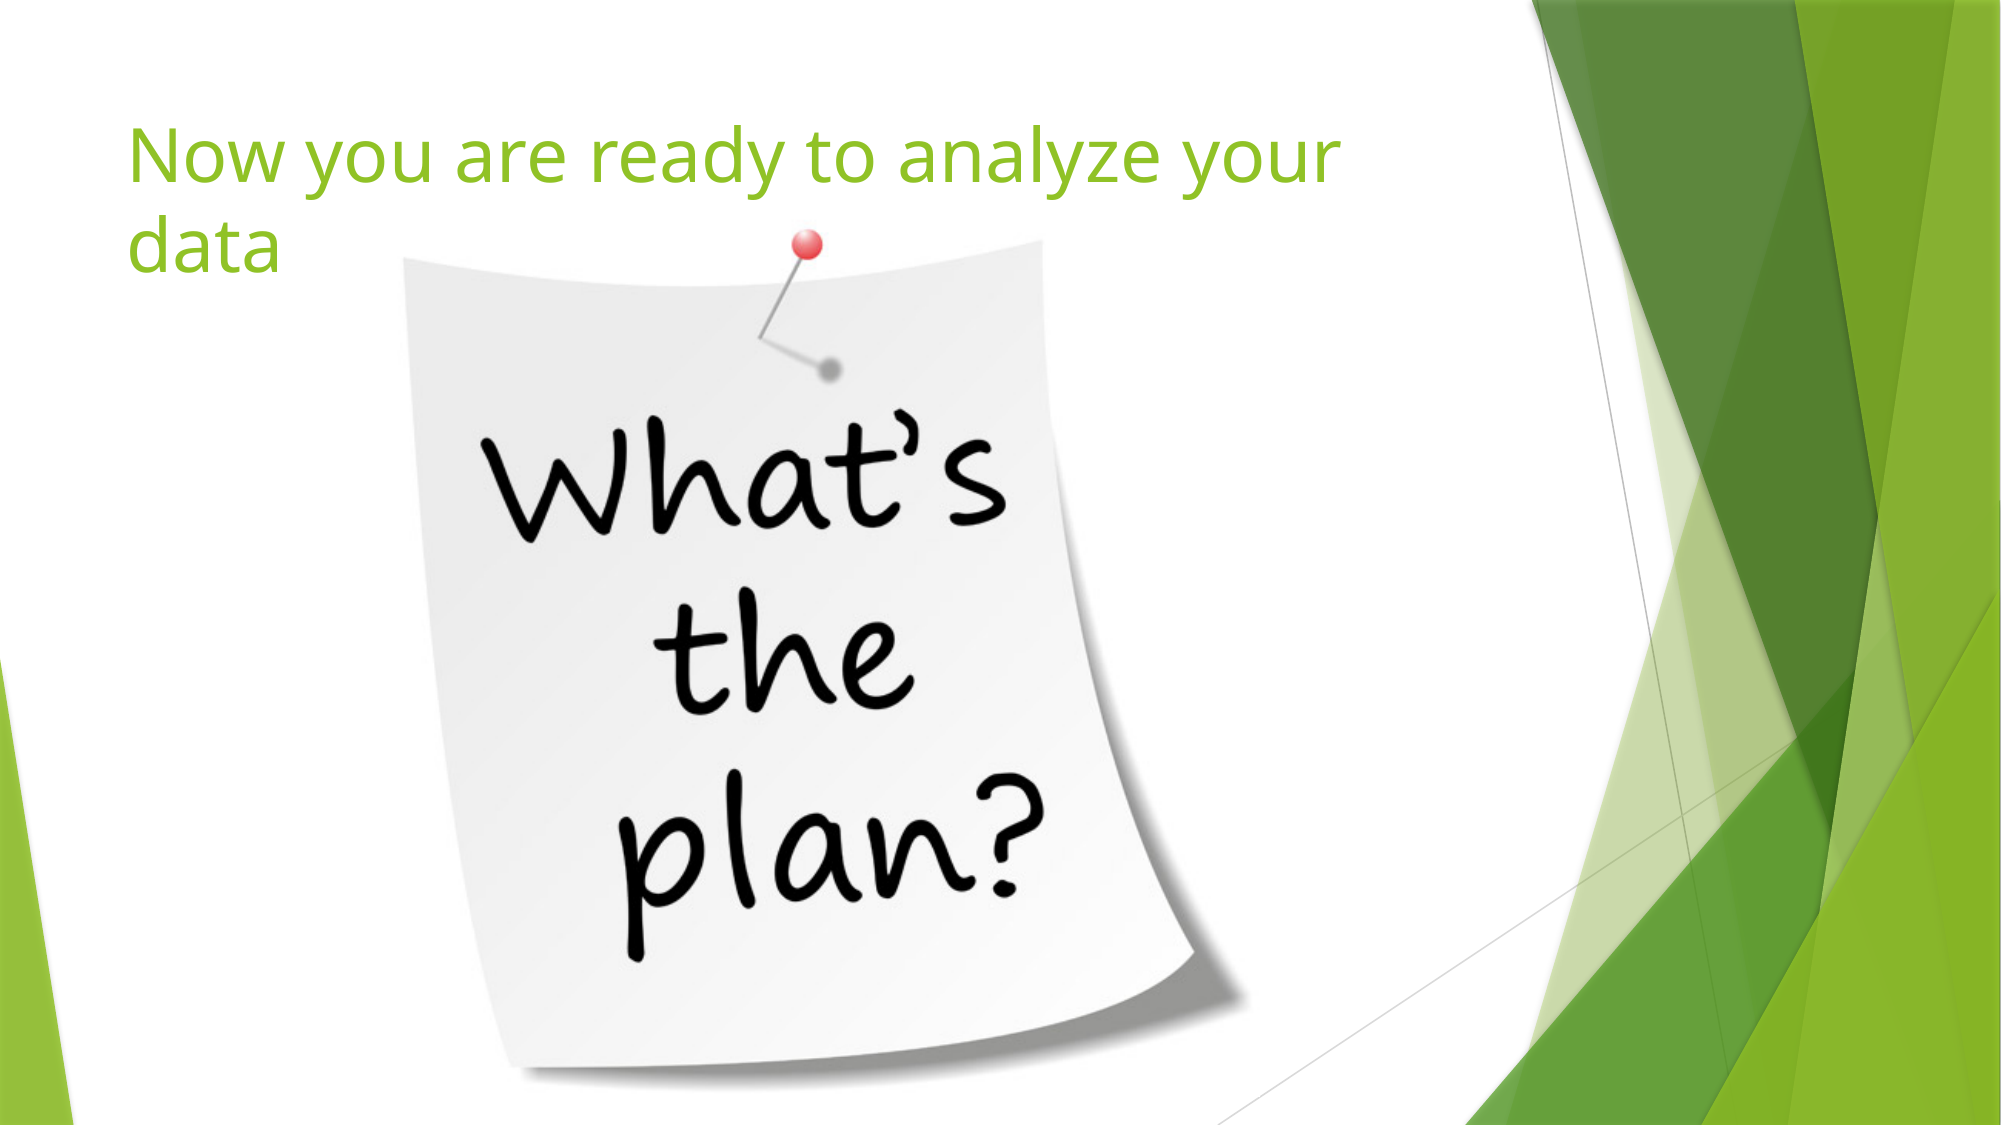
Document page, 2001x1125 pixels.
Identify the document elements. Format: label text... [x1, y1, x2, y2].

picture [372, 207, 1260, 1097]
title Now you are ready to analyze your data [111, 99, 1522, 317]
